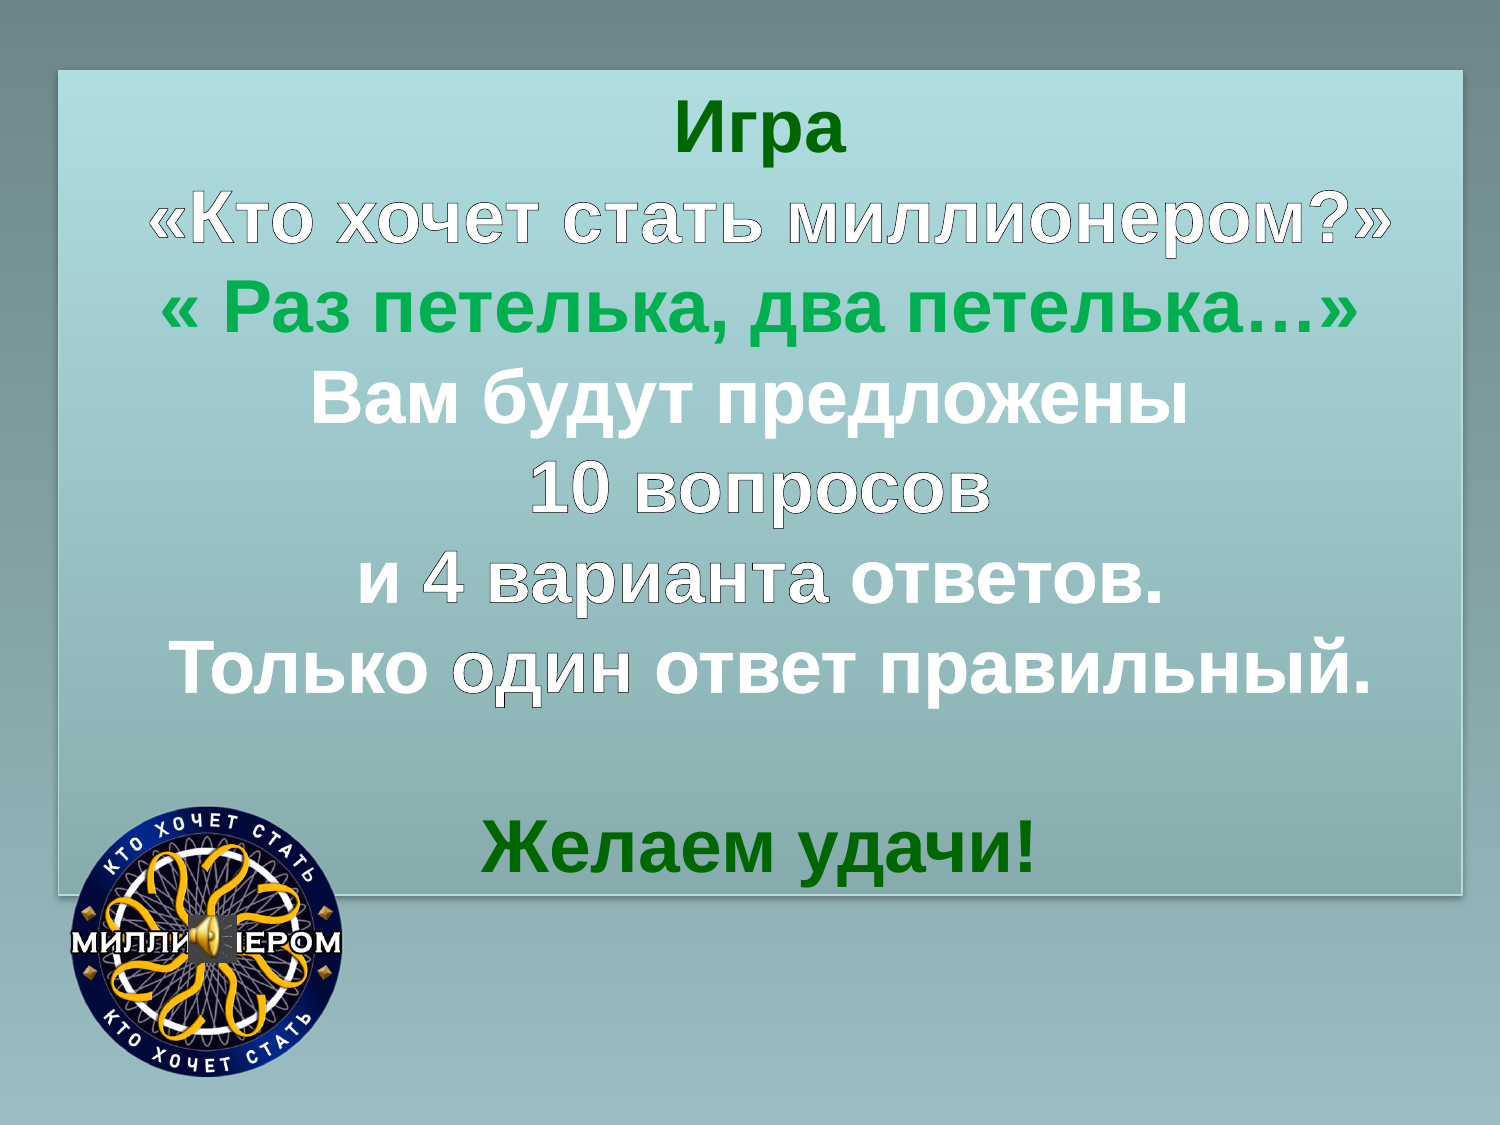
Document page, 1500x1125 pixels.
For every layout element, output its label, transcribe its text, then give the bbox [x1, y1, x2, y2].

picture [64, 798, 355, 1089]
text_box Игра «Кто хочет стать миллионером?» « Раз петелька, два петелька…» Вам будут предложены 10 вопросов и 4 варианта ответов. Только один ответ правильный. Желаем удачи! [58, 70, 1463, 896]
